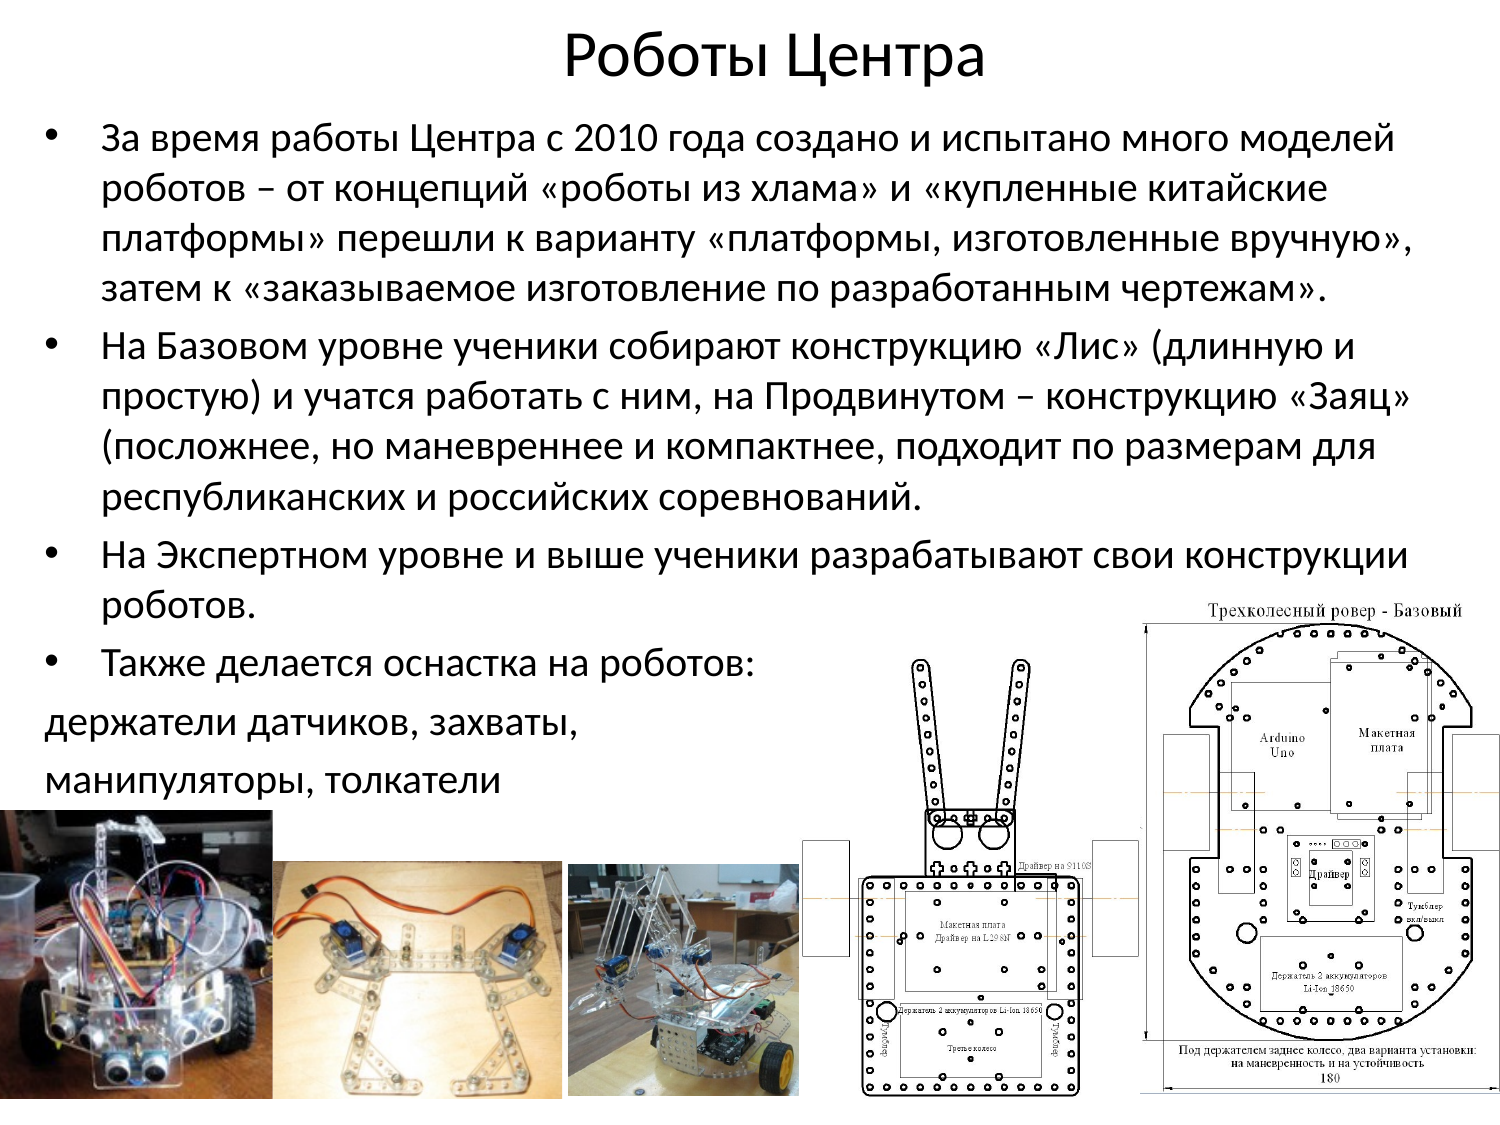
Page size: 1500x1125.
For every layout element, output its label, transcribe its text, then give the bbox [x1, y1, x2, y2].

title Роботы Центра [100, 2, 1451, 97]
picture [0, 810, 563, 1099]
picture [568, 601, 1500, 1099]
list За время работы Центра с 2010 года создано и испытано много моделей роботов – от концепций «роботы из хлама» и «купленные китайские платформы» перешли к варианту «платформы, изготовленные вручную», затем к «заказываемое изготовление по разработанным чертежам». На Базовом уровне ученики собирают конструкцию «Лис» (длинную и простую) и учатся работать с ним, на Продвинутом – конструкцию «Заяц» (посложнее, но маневреннее и компактнее, подходит по размерам для республиканских и российских соревнований. На Экспертном уровне и выше ученики разрабатывают свои конструкции роботов. Также делается оснастка на роботов: держатели датчиков, захваты, манипуляторы, толкатели [29, 101, 1483, 863]
